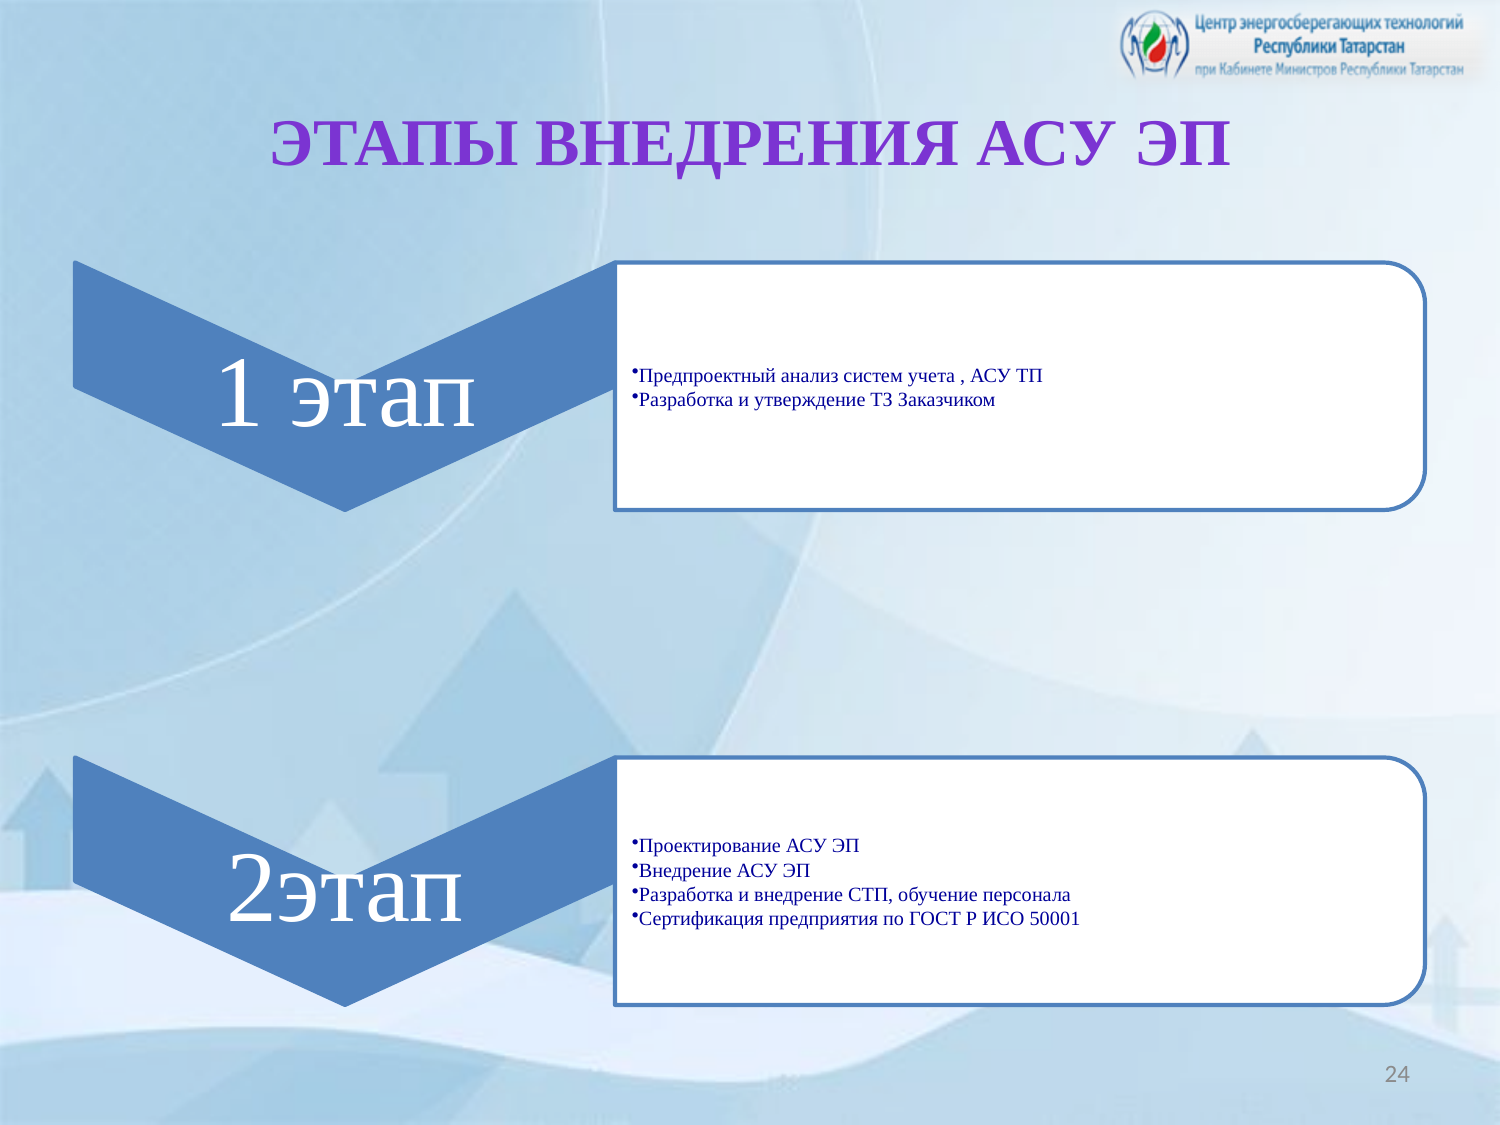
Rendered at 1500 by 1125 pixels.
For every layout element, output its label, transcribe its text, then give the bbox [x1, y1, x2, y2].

picture [1102, 0, 1500, 94]
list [74, 262, 1426, 1006]
slide_number 24 [1074, 1042, 1425, 1103]
title Этапы внедрения АСУ ЭП [74, 44, 1426, 233]
